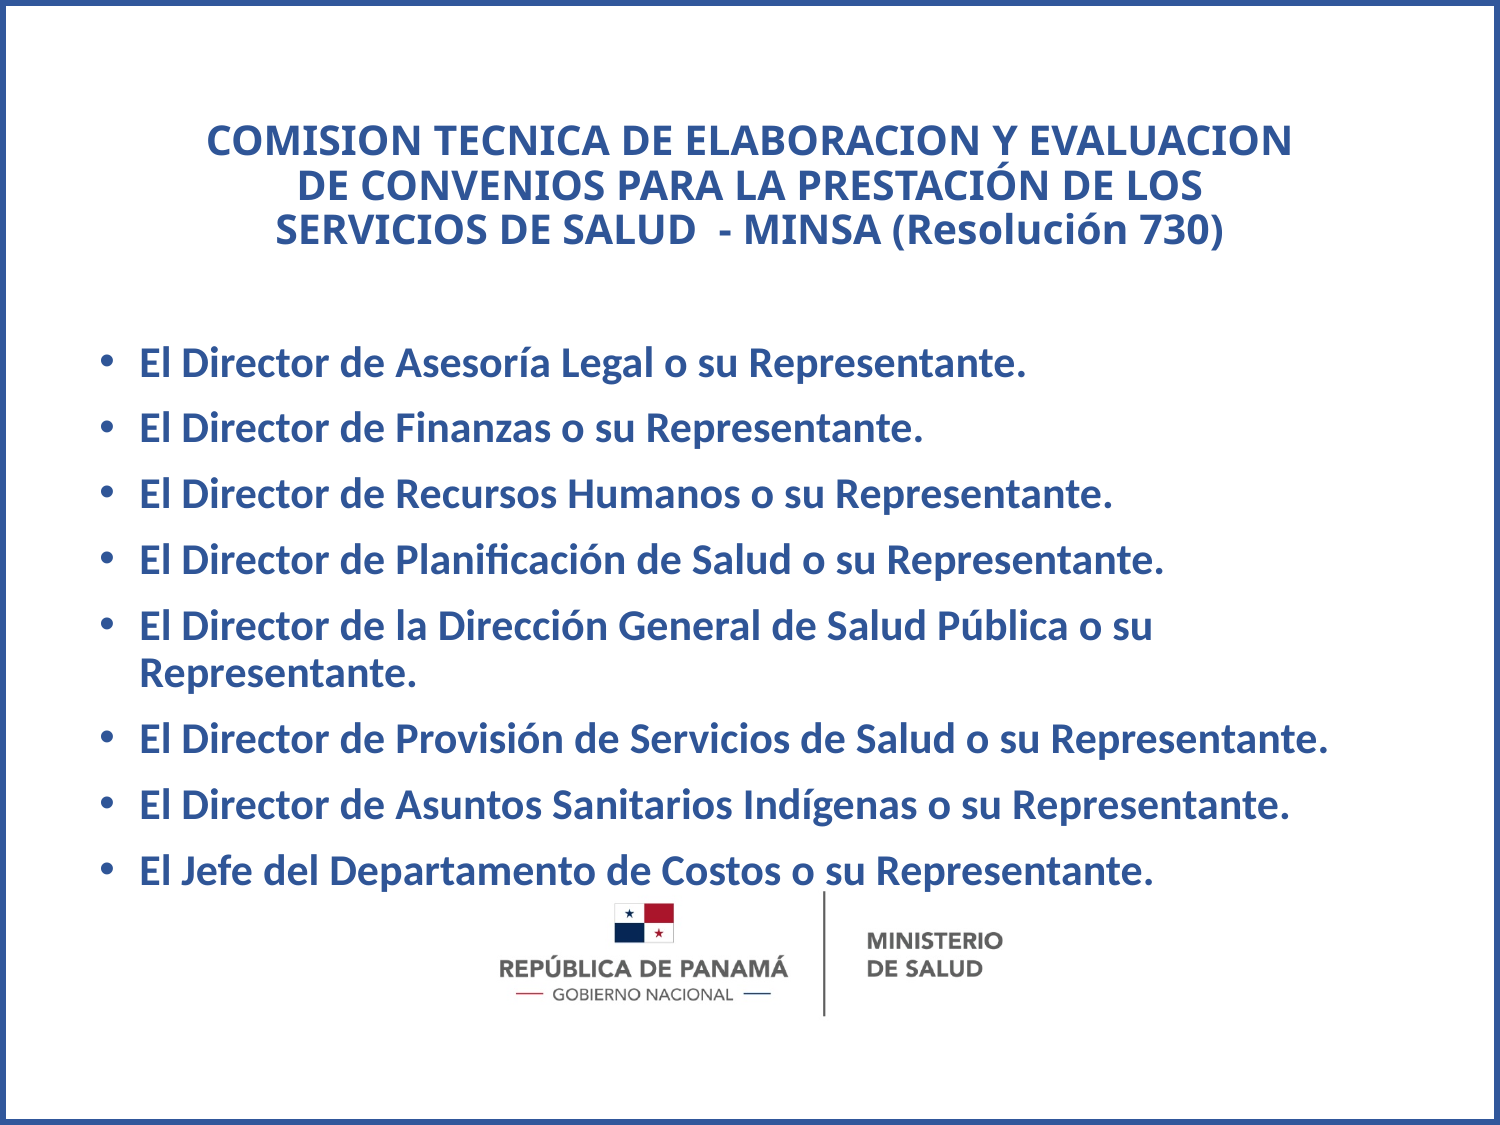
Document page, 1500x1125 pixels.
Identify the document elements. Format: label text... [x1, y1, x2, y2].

title COMISION TECNICA DE ELABORACION Y EVALUACION DE CONVENIOS PARA LA PRESTACIÓN DE LOS SERVICIOS DE SALUD - MINSA (Resolución 730) [187, 81, 1313, 260]
picture [485, 917, 1015, 1039]
subtitle El Director de Asesoría Legal o su Representante. El Director de Finanzas o su Representante. El Director de Recursos Humanos o su Representante. El Director de Planificación de Salud o su Representante. El Director de la Dirección General de Salud Pública o su Representante. El Director de Provisión de Servicios de Salud o su Representante. El Director de Asuntos Sanitarios Indígenas o su Representante. El Jefe del Departamento de Costos o su Representante. [84, 260, 1404, 917]
